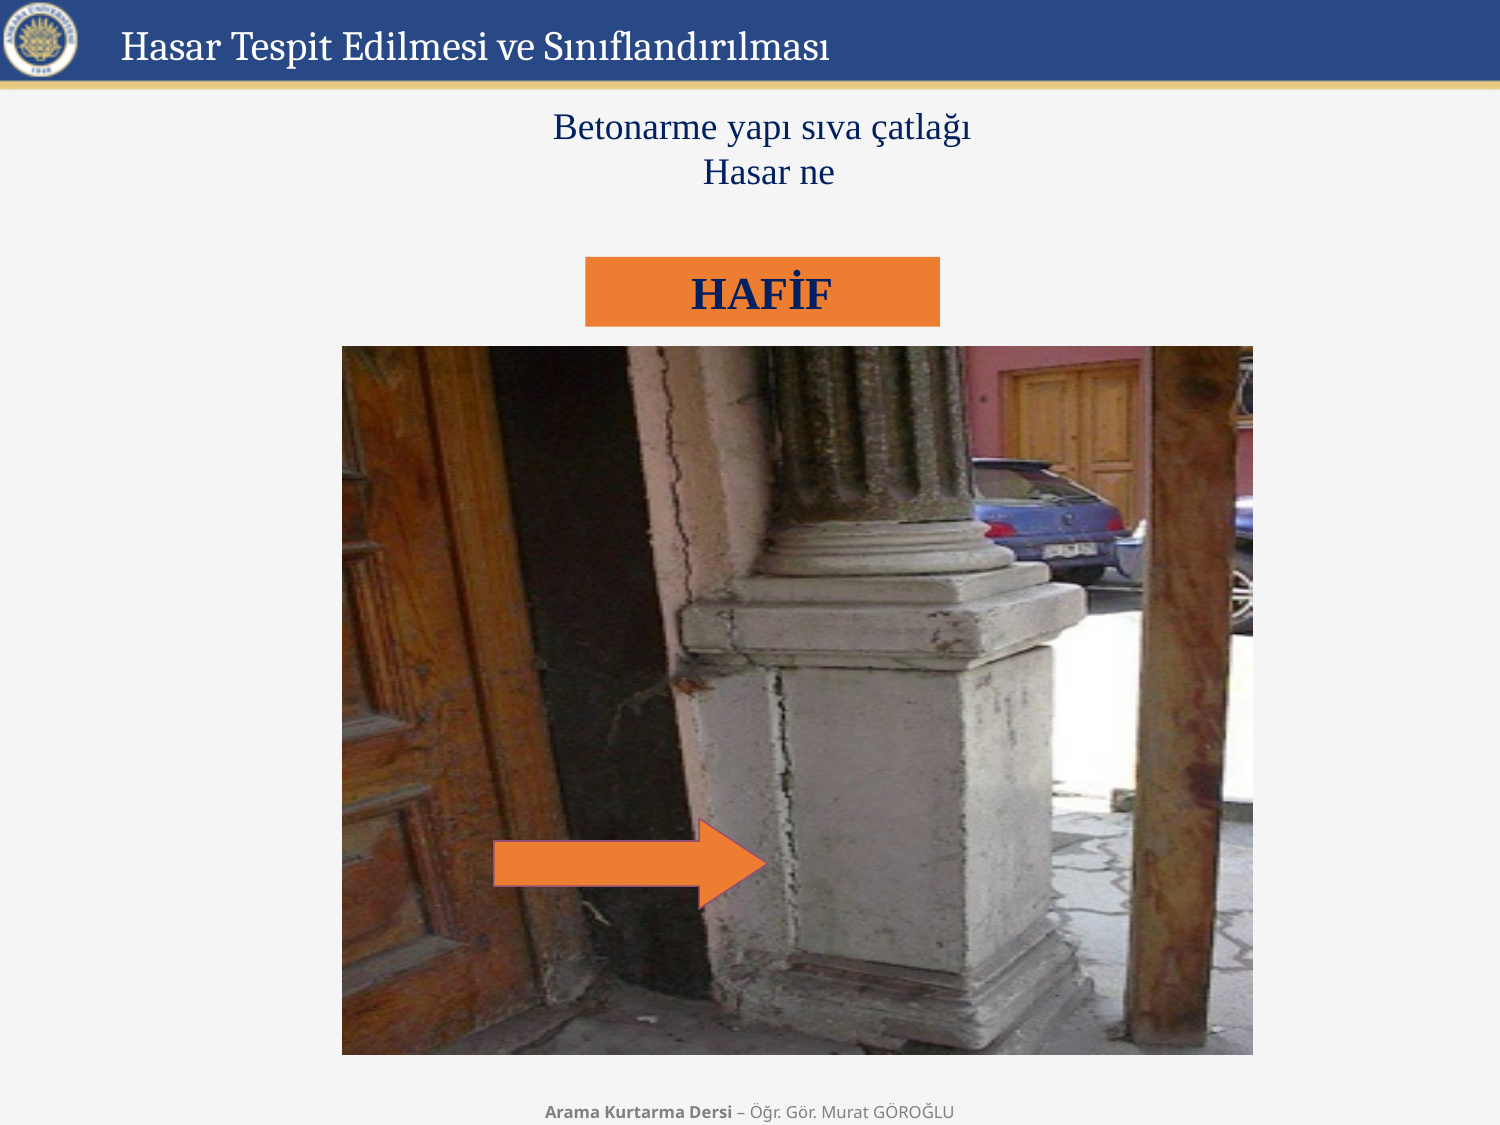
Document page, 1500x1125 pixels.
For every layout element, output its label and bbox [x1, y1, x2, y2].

picture [342, 346, 1253, 1055]
list [0, 0, 1500, 1125]
